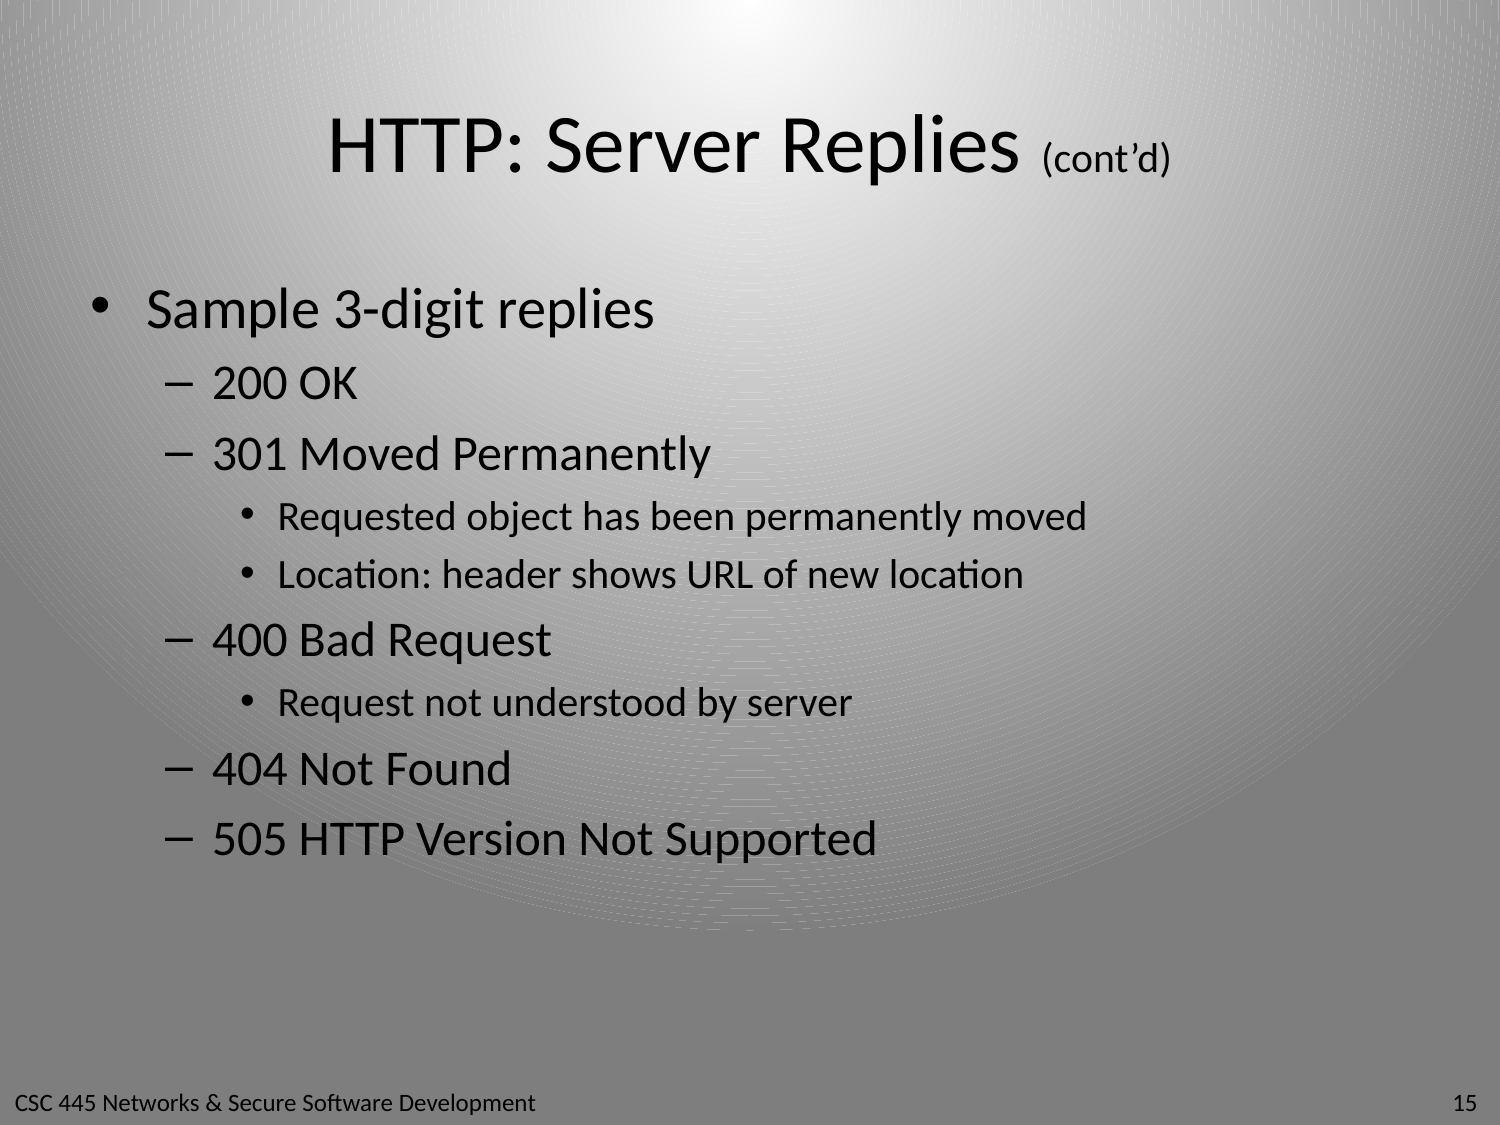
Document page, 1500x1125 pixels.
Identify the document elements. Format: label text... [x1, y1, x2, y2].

list Sample 3-digit replies 200 OK 301 Moved Permanently Requested object has been permanently moved Location: header shows URL of new location 400 Bad Request Request not understood by server 404 Not Found 505 HTTP Version Not Supported [75, 262, 1425, 1005]
title HTTP: Server Replies (cont’d) [75, 45, 1425, 233]
